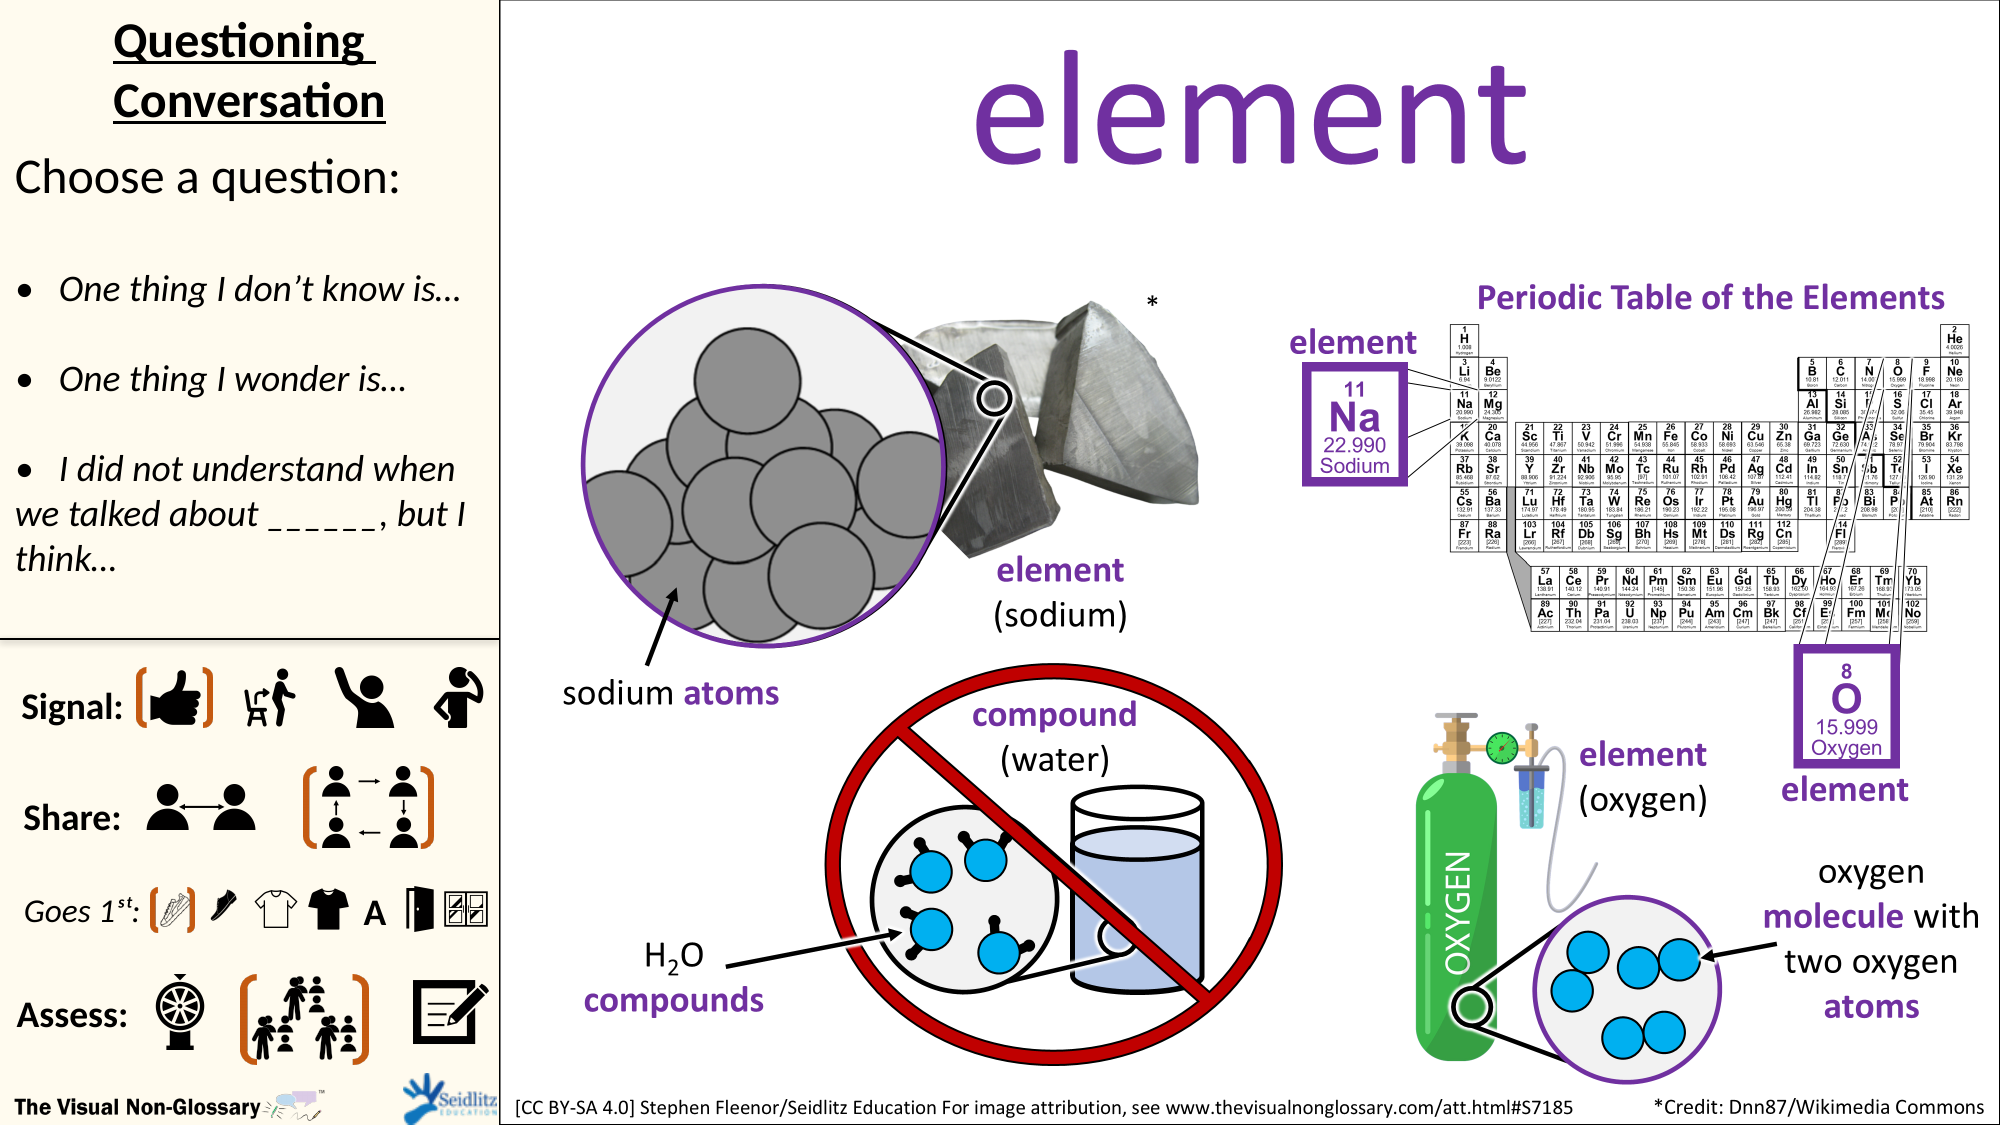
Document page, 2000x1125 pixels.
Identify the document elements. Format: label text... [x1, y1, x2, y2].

picture [413, 974, 490, 1051]
picture [428, 667, 490, 728]
picture [239, 667, 301, 728]
text_box Choose a question: [0, 135, 494, 211]
text_box Signal: [6, 674, 136, 735]
picture [202, 886, 241, 925]
picture [145, 784, 257, 830]
picture [253, 886, 299, 932]
text_box • One thing I don’t know is… • One thing I wonder is… • I did not understand when we talked about ______, but I think… [0, 211, 494, 587]
picture [397, 886, 490, 932]
text_box Share: [8, 785, 137, 846]
picture [499, 0, 2000, 1125]
text_box Assess: [1, 982, 137, 1043]
picture [334, 667, 395, 728]
picture [305, 886, 352, 932]
text_box A [348, 880, 402, 941]
picture [149, 886, 196, 934]
text_box Goes 1ˢᵗ: [9, 881, 156, 937]
picture [136, 667, 214, 728]
picture [239, 974, 370, 1066]
picture [0, 1084, 328, 1125]
picture [403, 1073, 497, 1125]
text_box Questioning Conversation [98, 0, 401, 135]
picture [142, 974, 218, 1051]
picture [302, 766, 434, 850]
